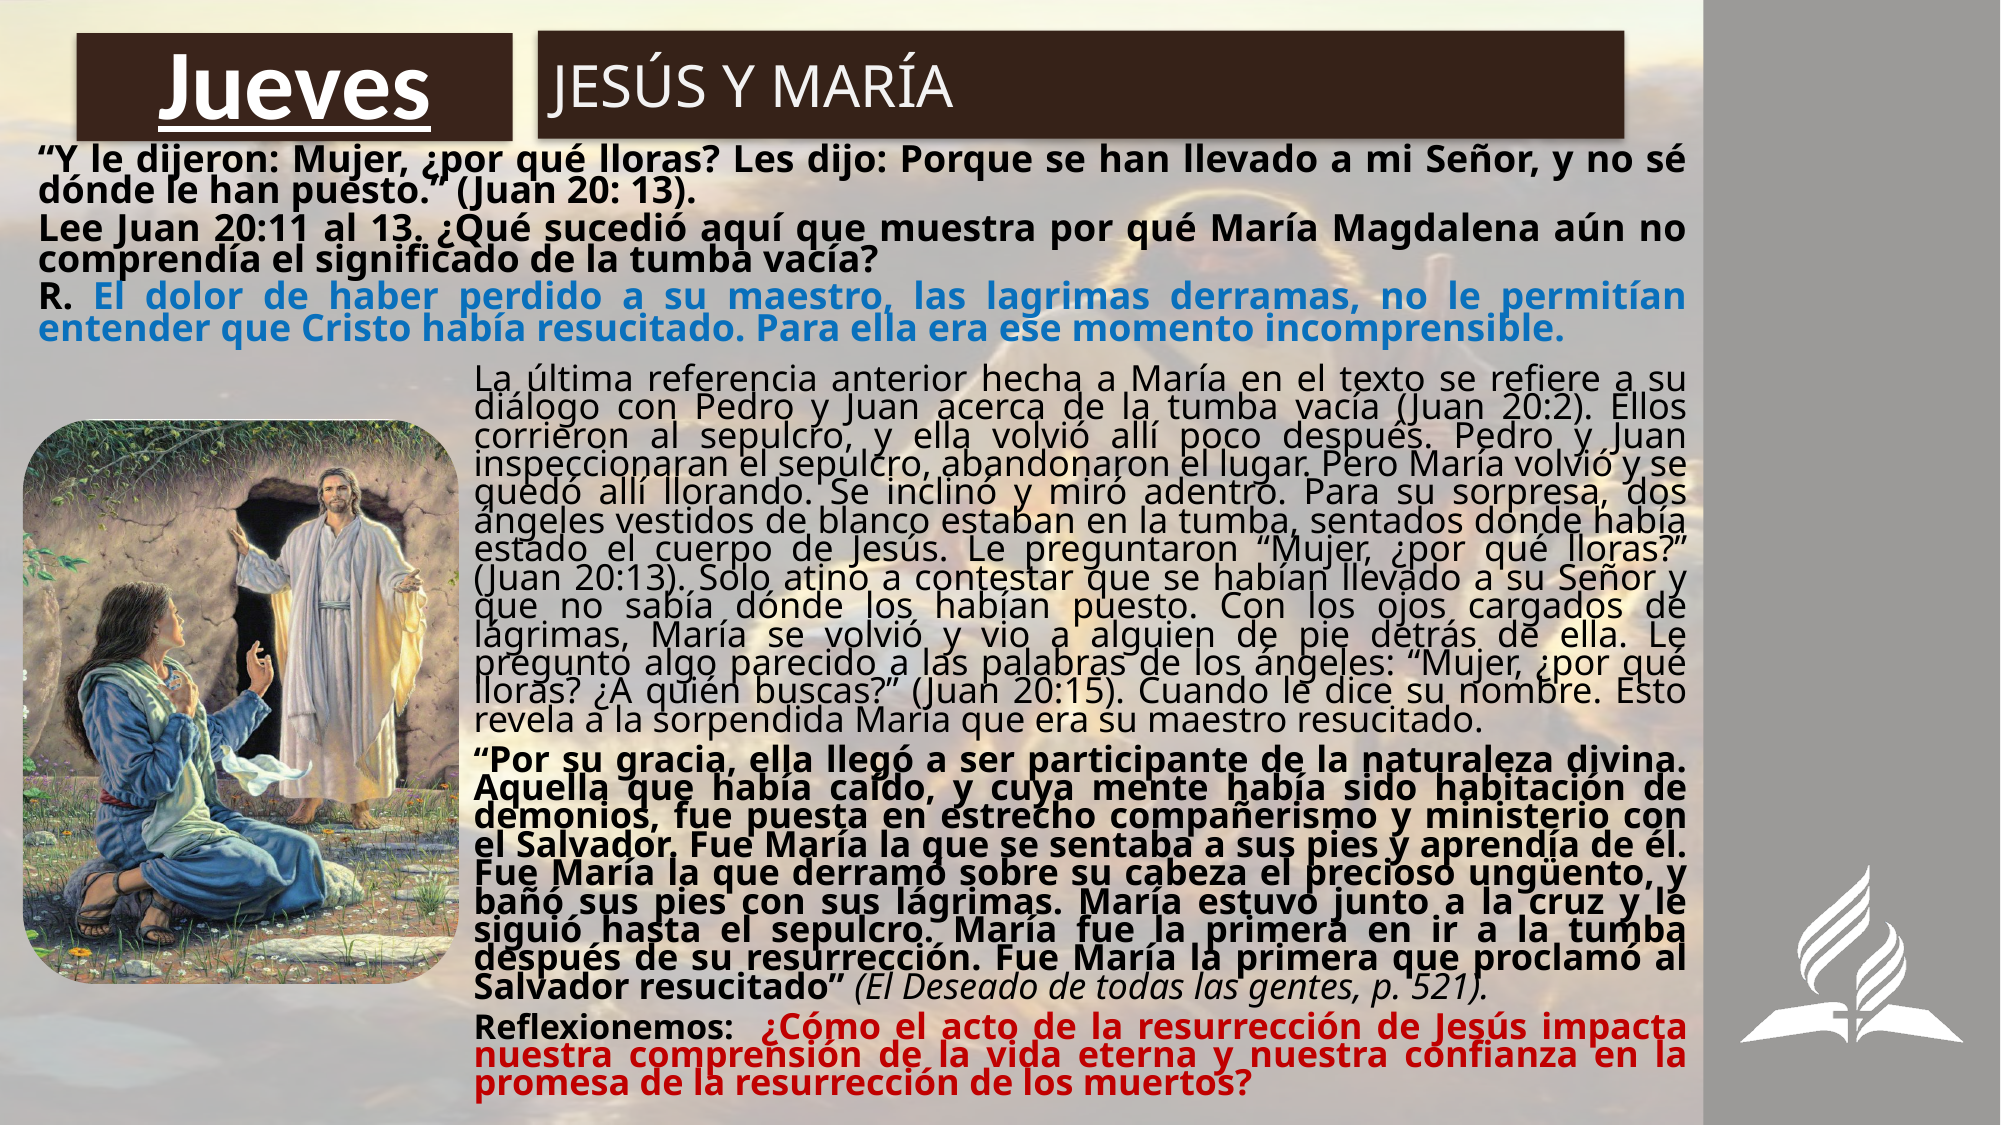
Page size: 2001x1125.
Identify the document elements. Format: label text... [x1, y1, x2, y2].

list “Y le dijeron: Mujer, ¿por qué lloras? Les dijo: Porque se han llevado a mi Señor, y no sé dónde le han puesto.” (Juan 20: 13). Lee Juan 20:11 al 13. ¿Qué sucedió aquí que muestra por qué María Magdalena aún no comprendía el significado de la tumba vacía? R. El dolor de haber perdido a su maestro, las lagrimas derramas, no le permitían entender que Cristo había resucitado. Para ella era ese momento incomprensible. [22, 141, 1704, 361]
picture [1706, 834, 2000, 1095]
text_box [21, 418, 460, 985]
text_box JESÚS Y MARÍA [537, 30, 1625, 139]
list La última referencia anterior hecha a María en el texto se refiere a su diálogo con Pedro y Juan acerca de la tumba vacía (Juan 20:2). Ellos corrieron al sepulcro, y ella volvió allí poco después. Pedro y Juan inspeccionaran el sepulcro, abandonaron el lugar. Pero María volvió y se quedó allí llorando. Se inclinó y miró adentro. Para su sorpresa, dos ángeles vestidos de blanco estaban en la tumba, sentados donde había estado el cuerpo de Jesús. Le preguntaron “Mujer, ¿por qué lloras?” (Juan 20:13). Solo atino a contestar que se habían llevado a su Señor y que no sabía dónde los habían puesto. Con los ojos cargados de lágrimas, María se volvió y vio a alguien de pie detrás de ella. Le pregunto algo parecido a las palabras de los ángeles: “Mujer, ¿por qué lloras? ¿A quién buscas?” (Juan 20:15). Cuando le dice su nombre. Esto revela a la sorpendida María que era su maestro resucitado. “Por su gracia, ella llegó a ser participante de la naturaleza divina. Aquella que había caído, y cuya mente había sido habitación de demonios, fue puesta en estrecho compañerismo y ministerio con el Salvador. Fue María la que se sentaba a sus pies y aprendía de él. Fue María la que derramó sobre su cabeza el precioso ungüento, y bañó sus pies con sus lágrimas. María estuvo junto a la cruz y le siguió hasta el sepulcro. María fue la primera en ir a la tumba después de su resurrección. Fue María la primera que proclamó al Salvador resucitado” (El Deseado de todas las gentes, p. 521). Reflexionemos: ¿Cómo el acto de la resurrección de Jesús impacta nuestra comprensión de la vida eterna y nuestra confianza en la promesa de la resurrección de los muertos? [458, 362, 1704, 1125]
title Jueves [76, 33, 513, 142]
